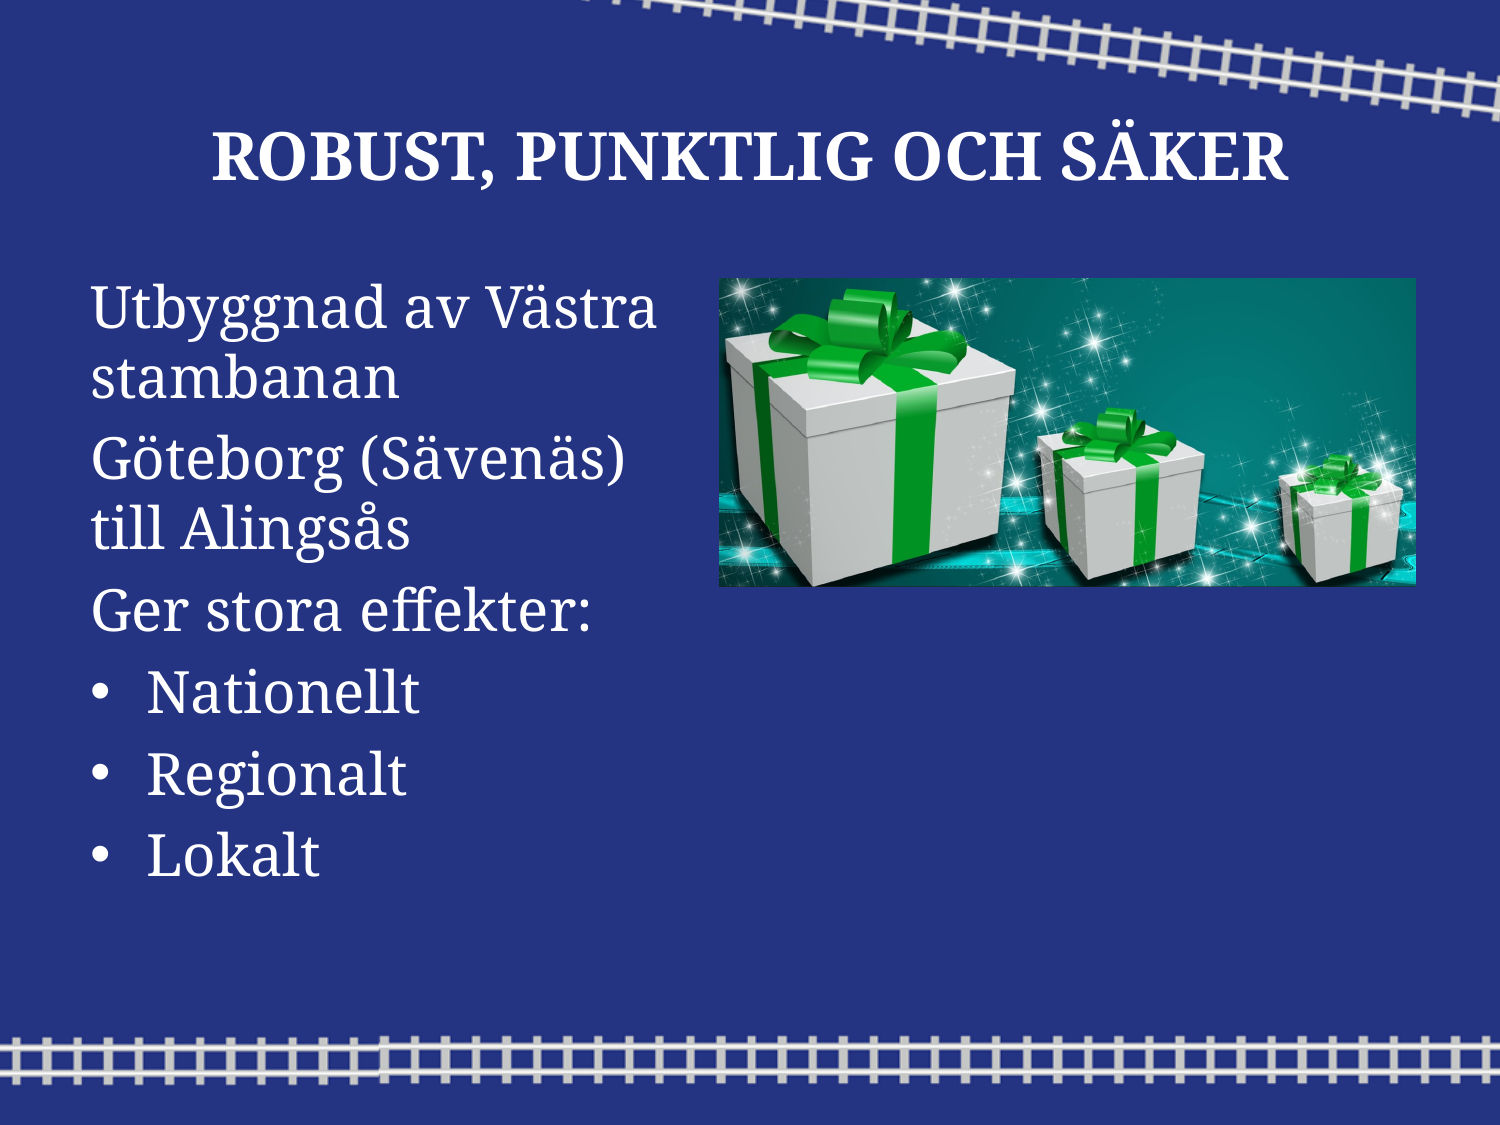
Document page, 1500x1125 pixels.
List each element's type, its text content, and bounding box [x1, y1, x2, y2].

list Utbyggnad av Västra stambanan Göteborg (Sävenäs) till Alingsås Ger stora effekter: Nationellt Regionalt Lokalt [74, 262, 692, 1006]
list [719, 278, 1417, 587]
picture [0, 0, 1500, 1125]
title ROBUST, PUNKTLIG OCH SÄKER [74, 44, 1426, 263]
